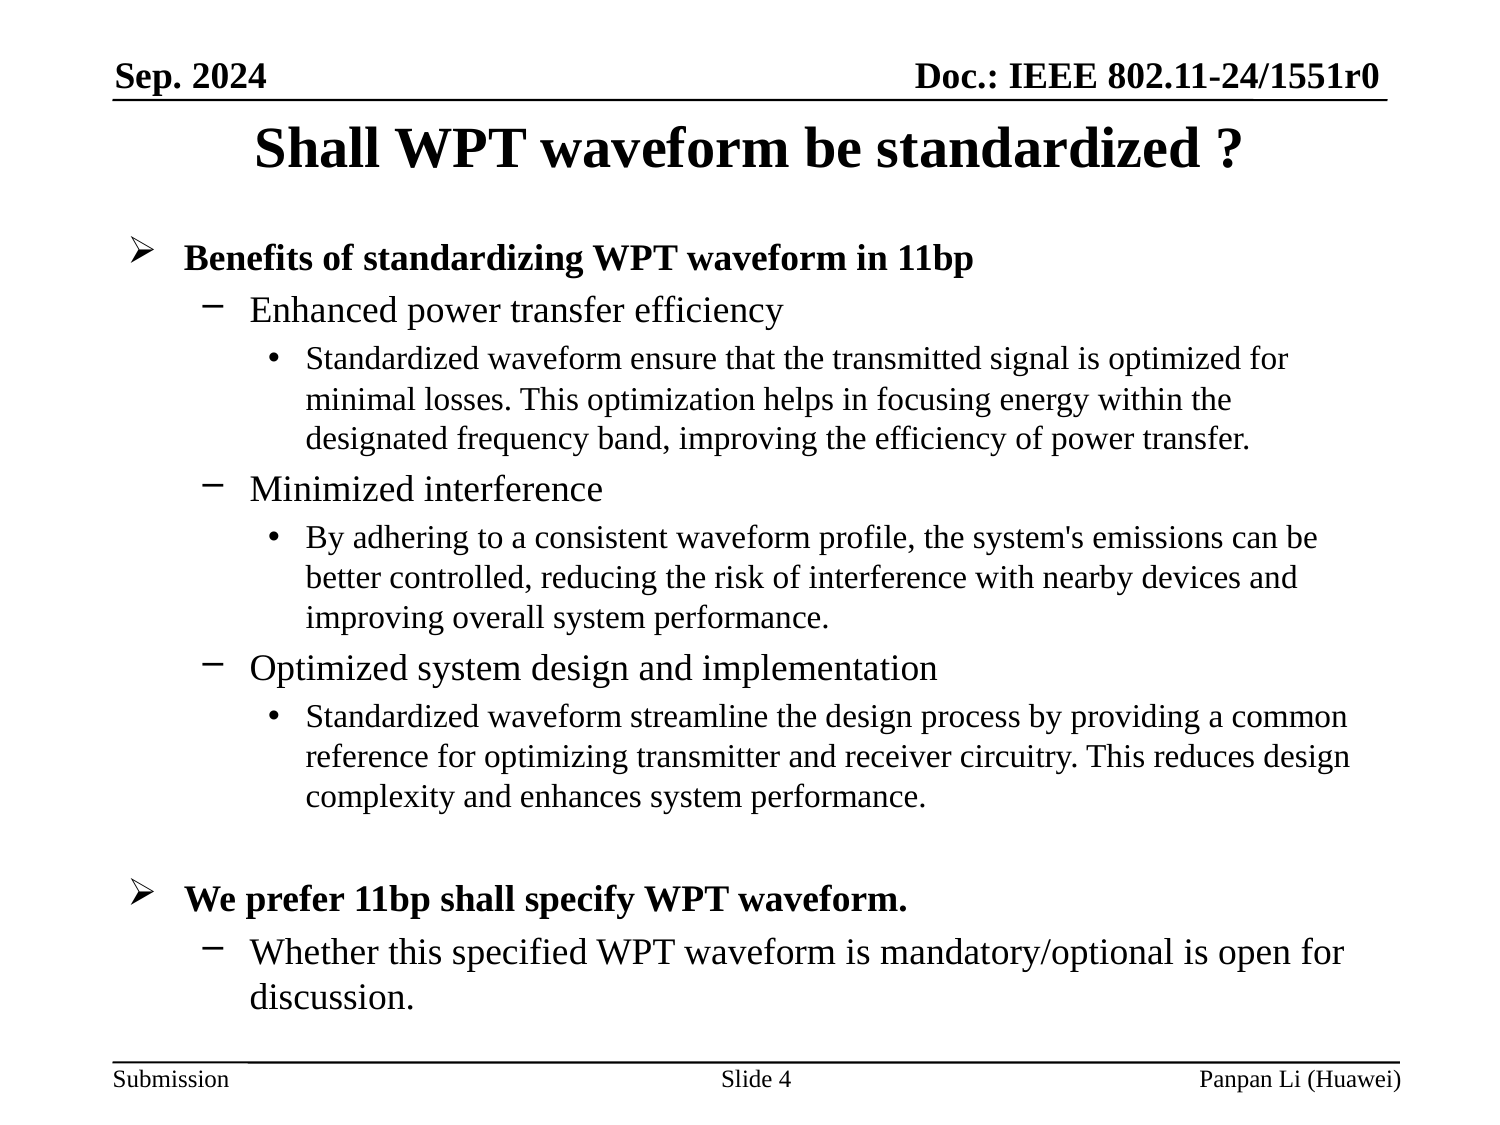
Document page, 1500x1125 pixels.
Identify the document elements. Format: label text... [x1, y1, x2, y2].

title Shall WPT waveform be standardized ? [112, 99, 1388, 188]
slide_number Slide 4 [712, 1061, 800, 1093]
footer Panpan Li (Huawei) [949, 1061, 1402, 1093]
list Benefits of standardizing WPT waveform in 11bp Enhanced power transfer efficiency Standardized waveform ensure that the transmitted signal is optimized for minimal losses. This optimization helps in focusing energy within the designated frequency band, improving the efficiency of power transfer. Minimized interference By adhering to a consistent waveform profile, the system's emissions can be better controlled, reducing the risk of interference with nearby devices and improving overall system performance. Optimized system design and implementation Standardized waveform streamline the design process by providing a common reference for optimizing transmitter and receiver circuitry. This reduces design complexity and enhances system performance. We prefer 11bp shall specify WPT waveform. Whether this specified WPT waveform is mandatory/optional is open for discussion. [112, 224, 1388, 1101]
